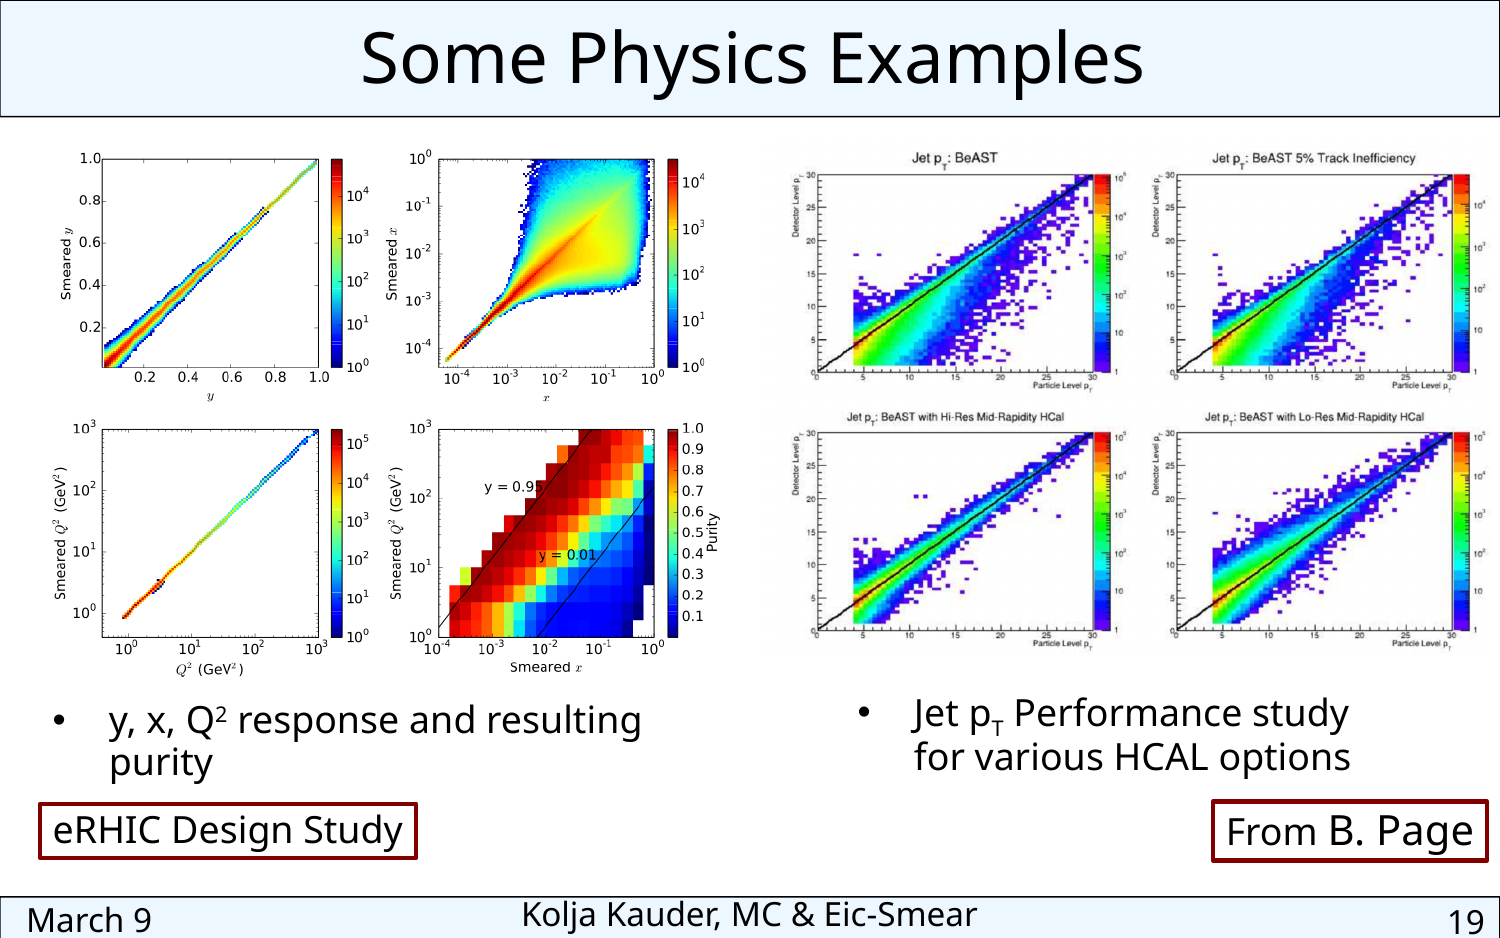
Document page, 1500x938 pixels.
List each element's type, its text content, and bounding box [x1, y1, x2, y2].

slide_number 19 [1135, 901, 1486, 938]
text_box y, x, Q2 response and resulting purity [40, 703, 679, 791]
text_box From B. Page [1211, 799, 1489, 863]
text_box eRHIC Design Study [38, 802, 418, 860]
text_box Some Physics Examples [25, 9, 1482, 97]
picture [762, 136, 1492, 660]
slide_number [25, 894, 376, 938]
text_box Jet pT Performance study for various HCAL options [845, 683, 1403, 785]
picture [37, 136, 736, 696]
footer Kolja Kauder, MC & Eic-Smear [312, 896, 1187, 938]
